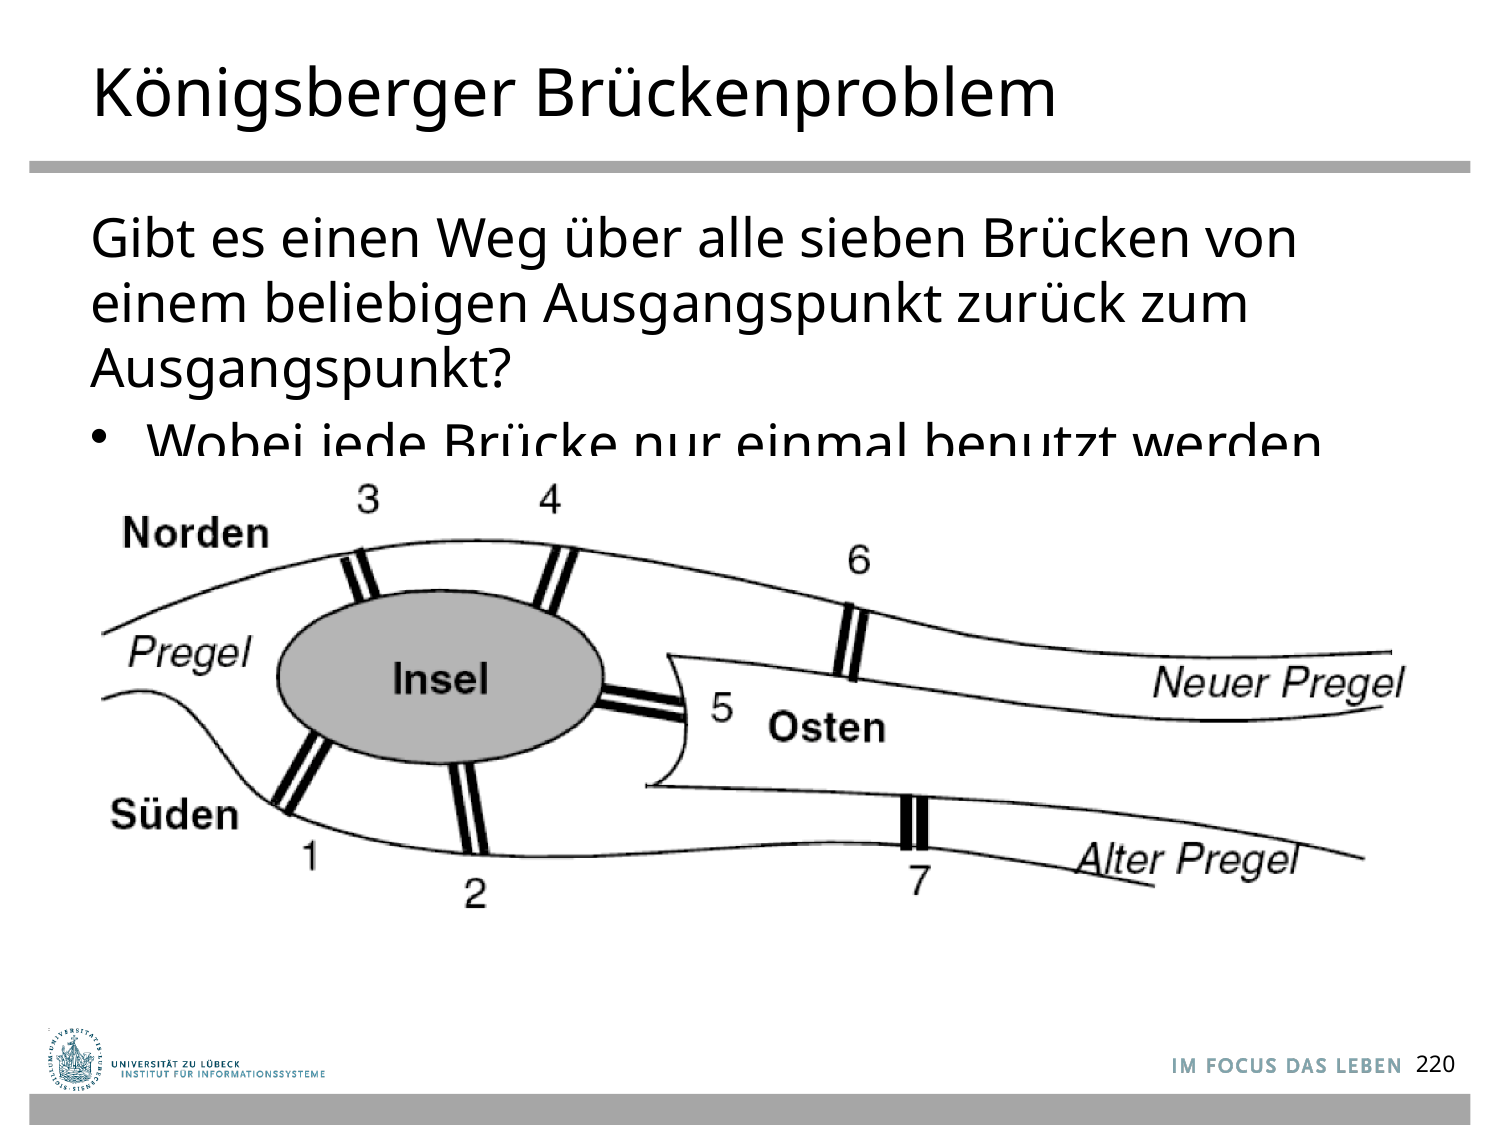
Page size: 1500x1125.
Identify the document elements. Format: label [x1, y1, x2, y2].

list [75, 196, 1425, 1012]
picture [60, 455, 1424, 926]
title [76, 42, 1427, 126]
slide_number [1305, 1050, 1471, 1083]
picture [1173, 1058, 1305, 1073]
